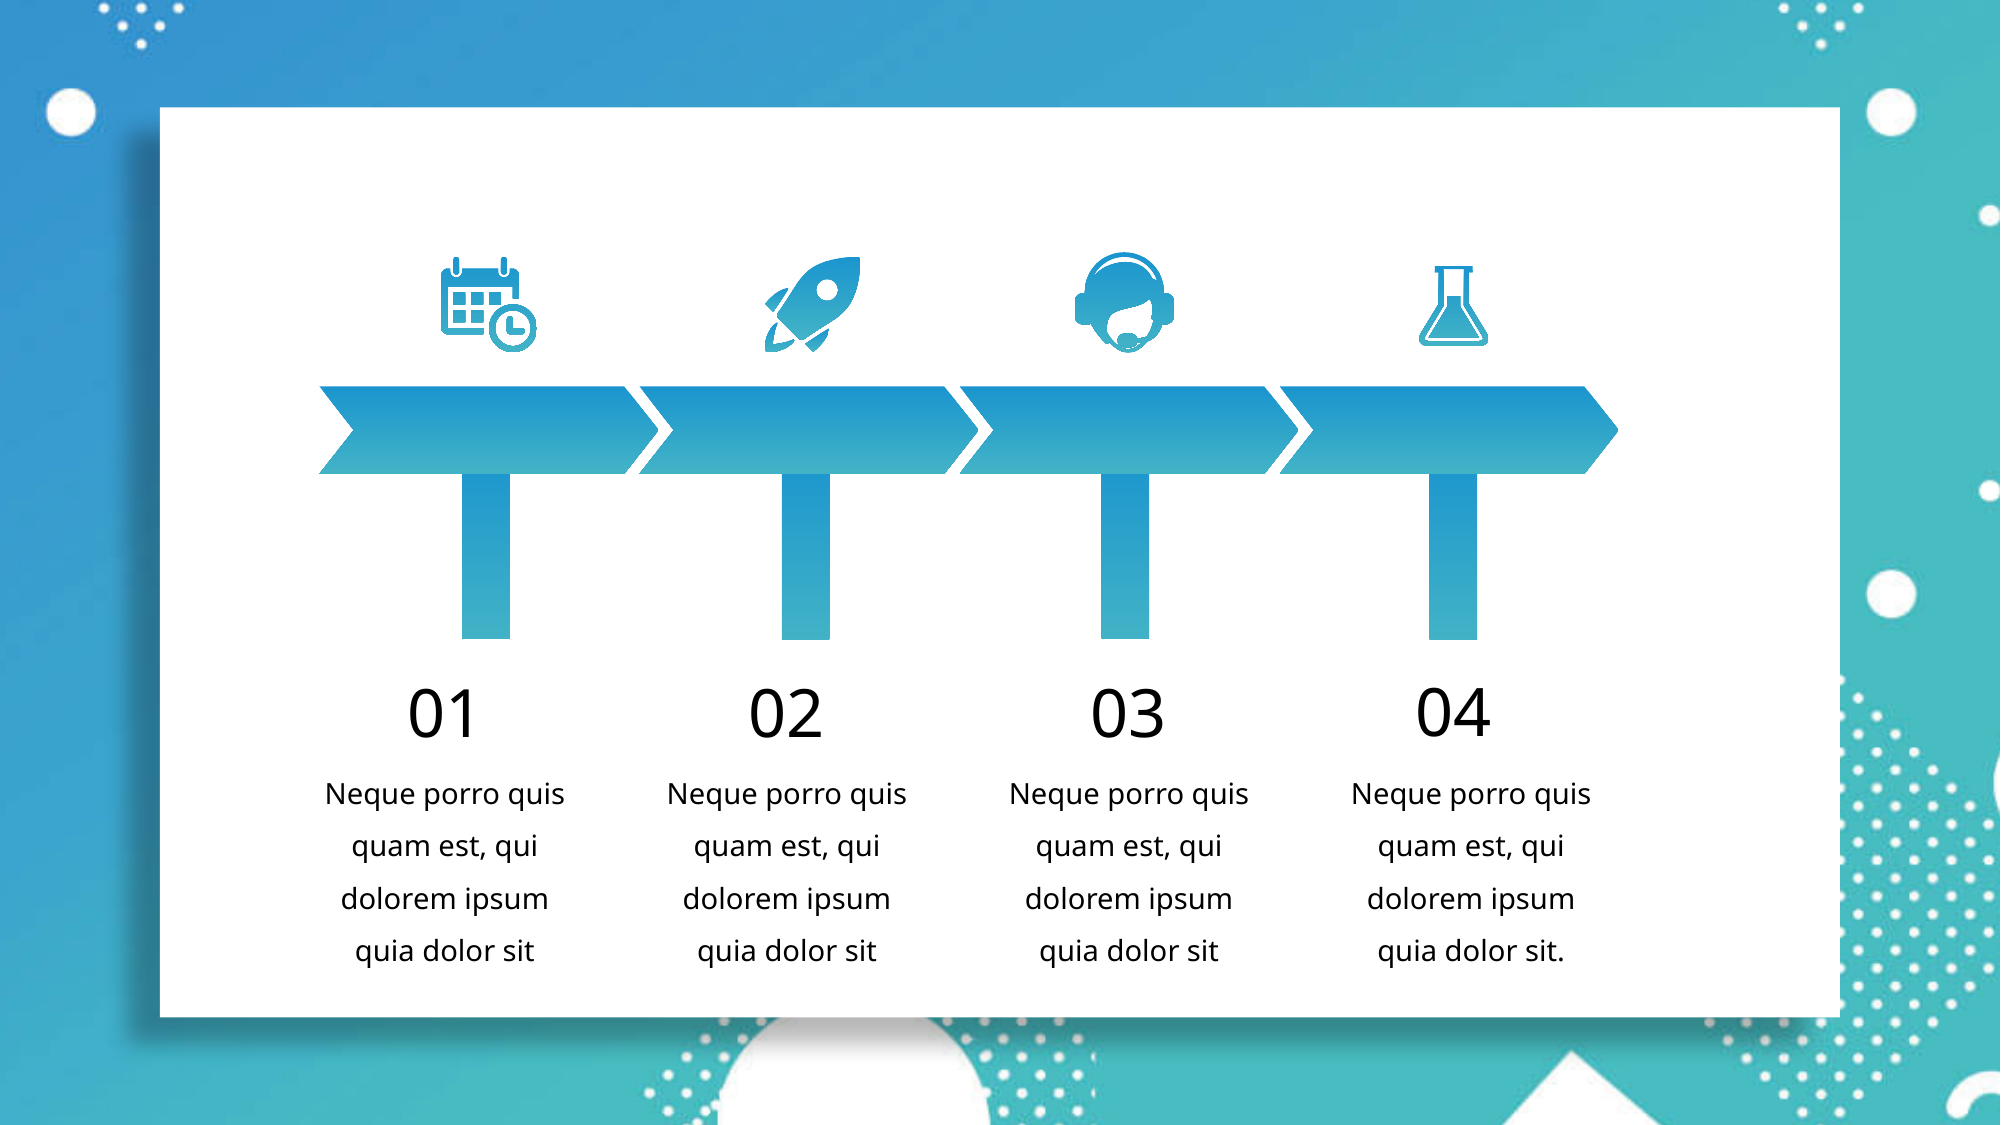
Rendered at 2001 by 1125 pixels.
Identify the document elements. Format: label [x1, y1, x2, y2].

picture [0, 0, 2000, 1125]
text_box [764, 256, 861, 353]
